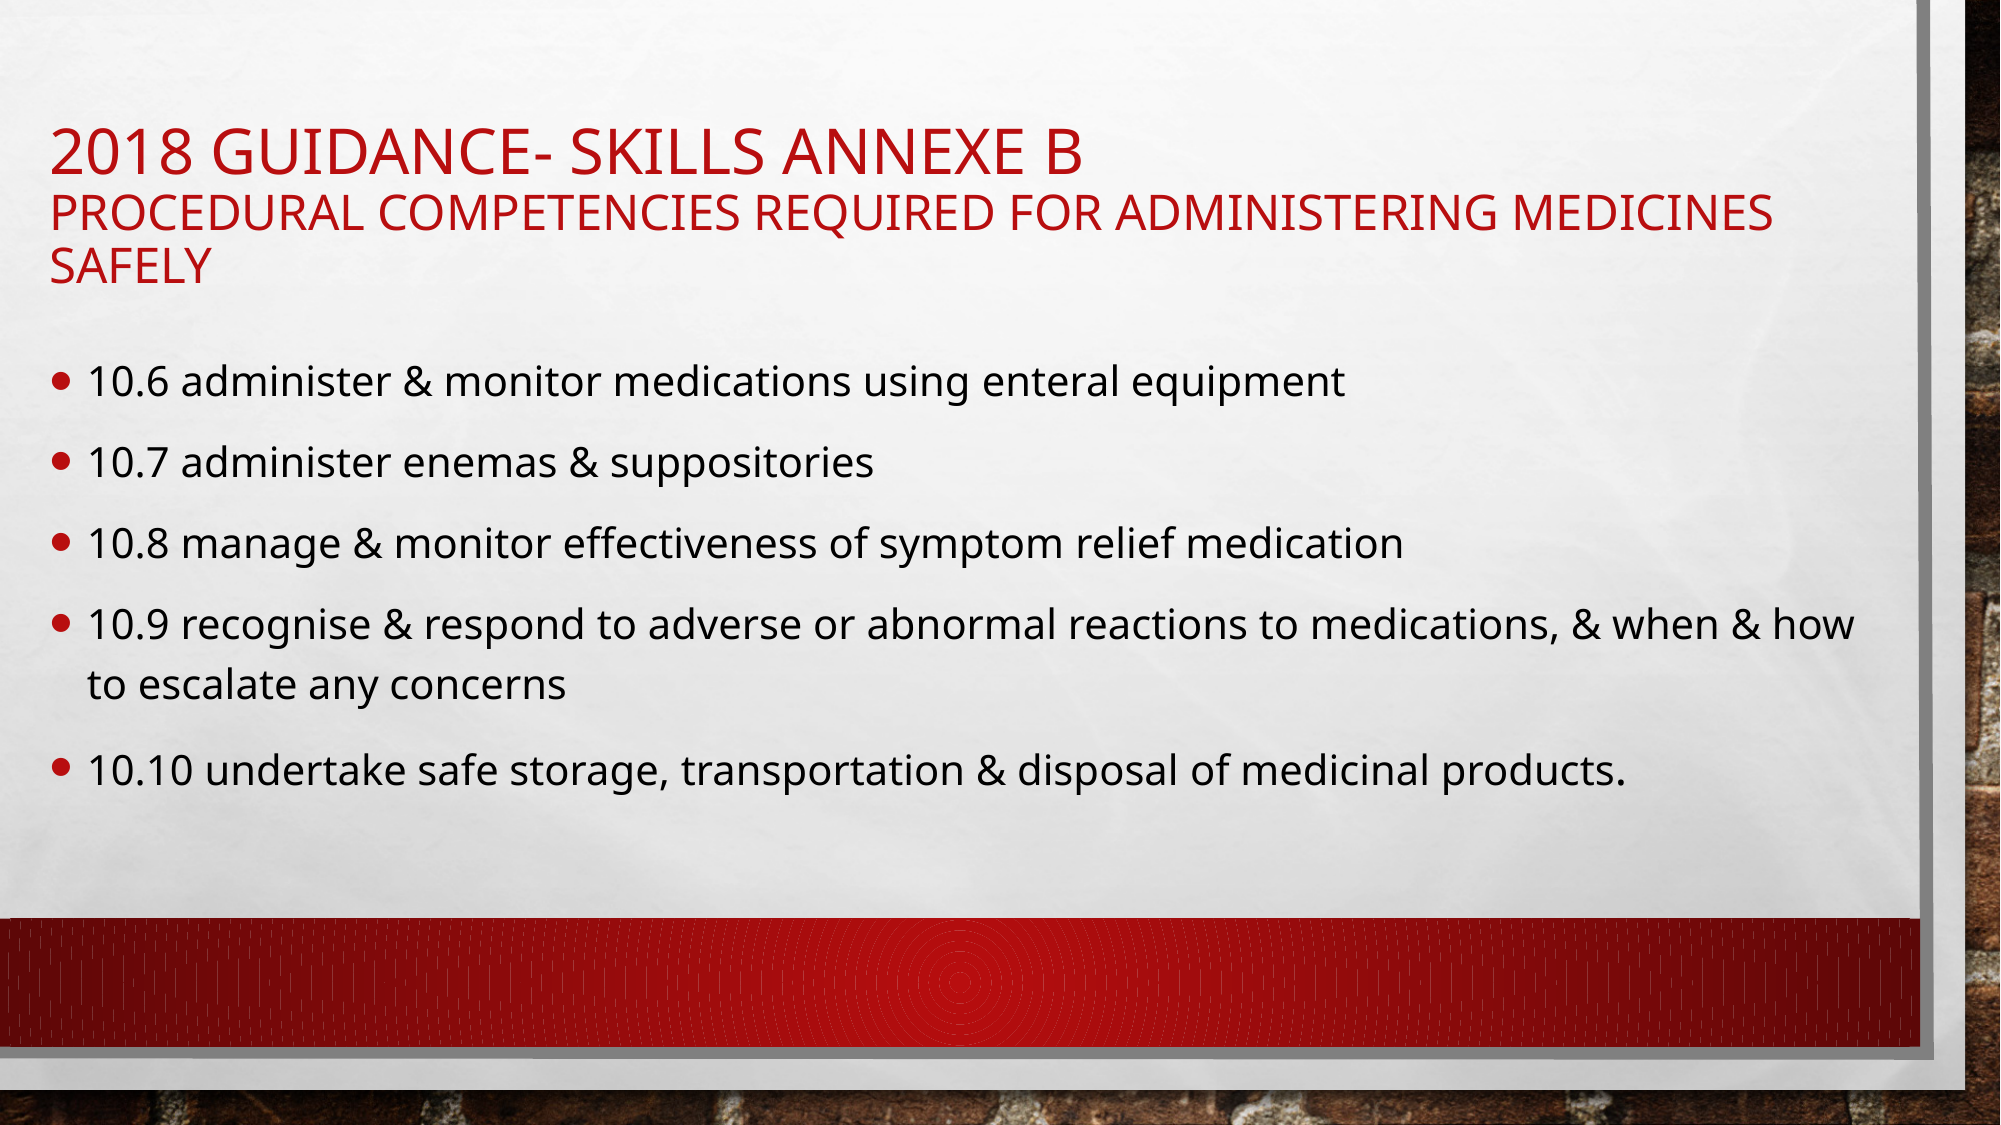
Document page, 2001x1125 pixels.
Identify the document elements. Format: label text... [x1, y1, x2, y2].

picture [0, 0, 2000, 1125]
title 2018 Guidance- Skills Annexe B Procedural competencies required for administering medicines safely [34, 112, 1911, 302]
list 10.6 administer & monitor medications using enteral equipment 10.7 administer enemas & suppositories 10.8 manage & monitor effectiveness of symptom relief medication 10.9 recognise & respond to adverse or abnormal reactions to medications, & when & how to escalate any concerns 10.10 undertake safe storage, transportation & disposal of medicinal products. [34, 338, 1894, 882]
